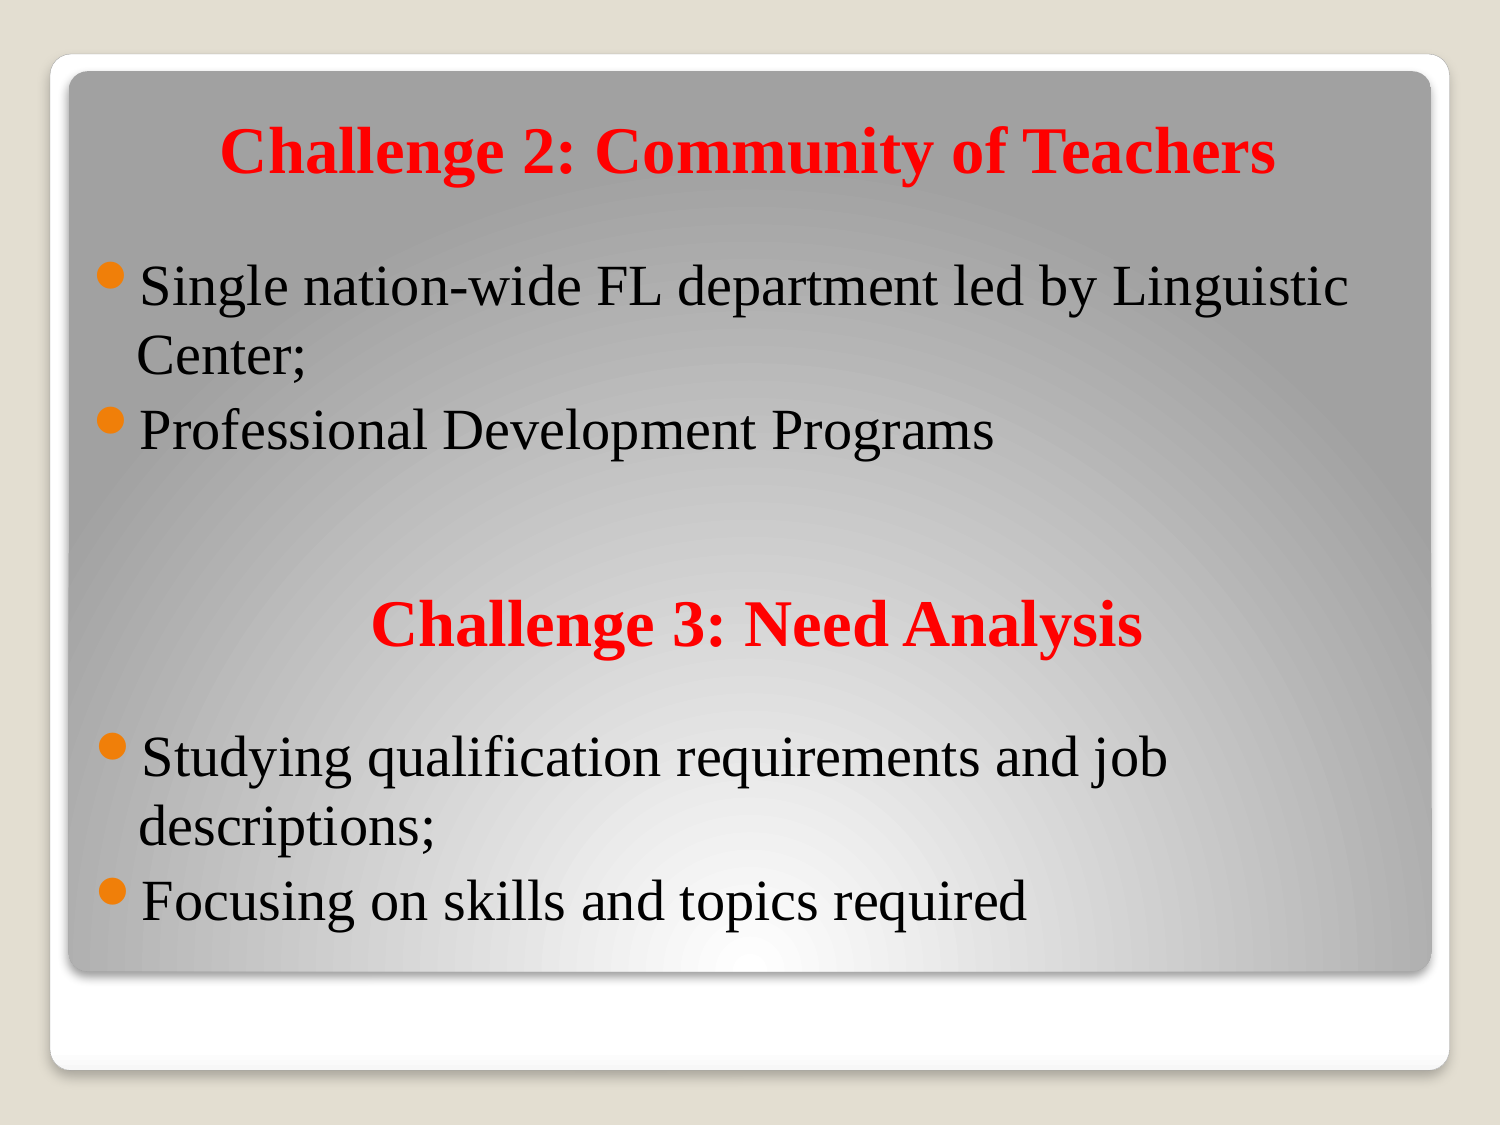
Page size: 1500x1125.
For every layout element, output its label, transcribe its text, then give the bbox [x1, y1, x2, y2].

list Single nation-wide FL department led by Linguistic Center; Professional Development Programs [63, 231, 1448, 504]
text_box Challenge 3: Need Analysis [82, 538, 1433, 668]
text_box Studying qualification requirements and job descriptions; Focusing on skills and topics required [64, 702, 1450, 1046]
title Challenge 2: Community of Teachers [73, 66, 1424, 195]
